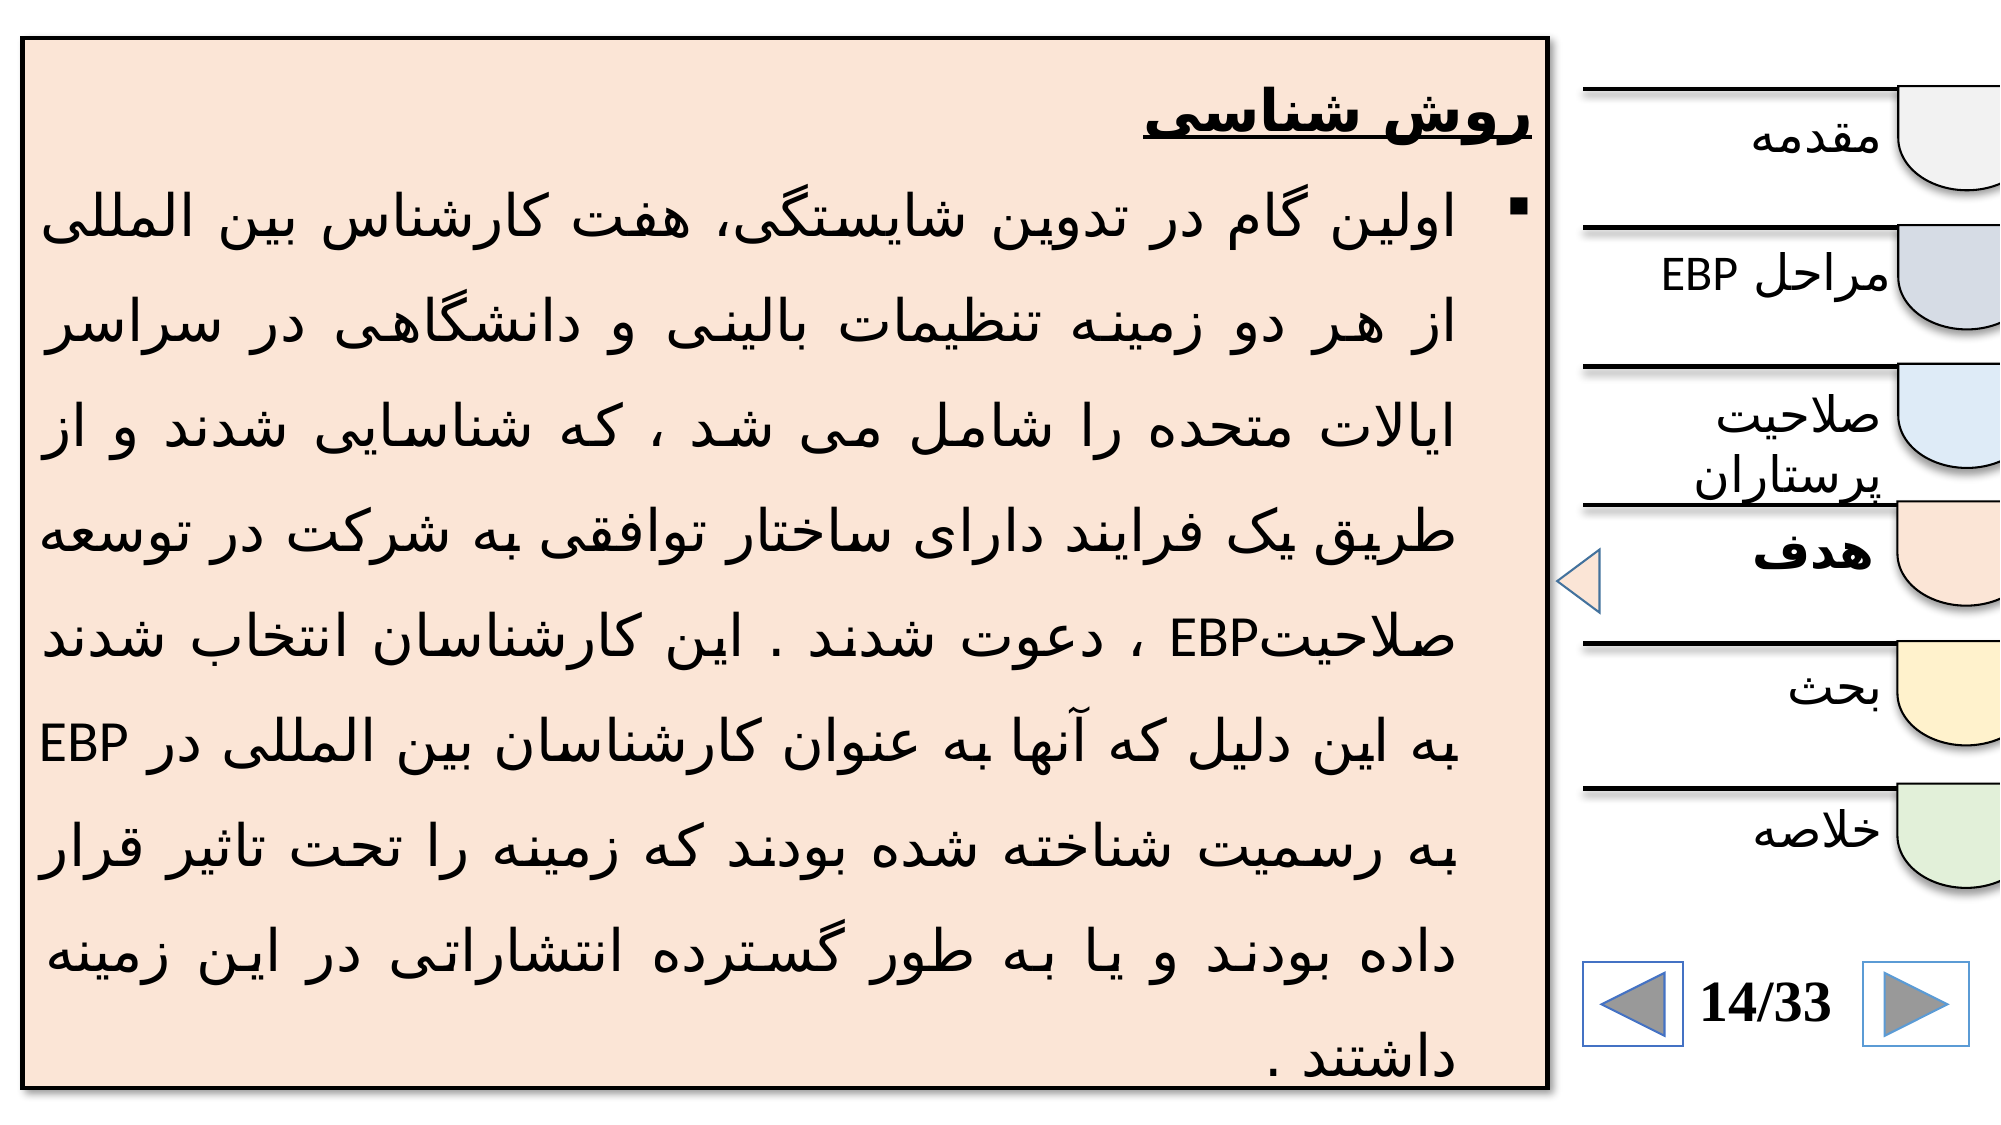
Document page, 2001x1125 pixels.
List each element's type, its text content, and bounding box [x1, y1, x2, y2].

text_box [1862, 961, 1970, 1047]
text_box [1896, 782, 2000, 788]
text_box بحث [1565, 647, 1898, 723]
text_box [1898, 789, 2000, 889]
text_box مقدمه [1639, 95, 1898, 170]
text_box مراحل EBP [1575, 233, 1906, 309]
text_box [1582, 961, 1684, 1047]
text_box [1896, 506, 2000, 607]
text_box خلاصه [1593, 789, 1898, 865]
text_box روش شناسی اولین گام در تدوین شایستگی، هفت کارشناس بین المللی از هر دو زمینه تنظیمات بالینی و دانشگاهی در سراسر ایالات متحده را شامل می شد ، که شناسایی شدند و از طریق یک فرایند دارای ساختار توافقی به شرکت در توسعه صلاحیتEBP ، دعوت شدند . این کارشناسان انتخاب شدند به این دلیل که آنها به عنوان کارشناسان بین المللی در EBP به رسمیت شناخته شده بودند که زمینه را تحت تاثیر قرار داده بودند و یا به طور گسترده انتشاراتی در این زمینه داشتند . [22, 37, 1548, 1089]
text_box 14/33 [1683, 955, 1849, 1041]
text_box [1896, 644, 2000, 747]
text_box [1897, 362, 2000, 366]
text_box [1897, 228, 2000, 331]
text_box [1896, 500, 2000, 505]
text_box [1555, 547, 1601, 615]
text_box هدف [1631, 511, 1889, 587]
text_box [1897, 90, 2000, 192]
text_box [1897, 367, 2000, 469]
text_box صلاحیت پرستاران [1575, 375, 1898, 511]
